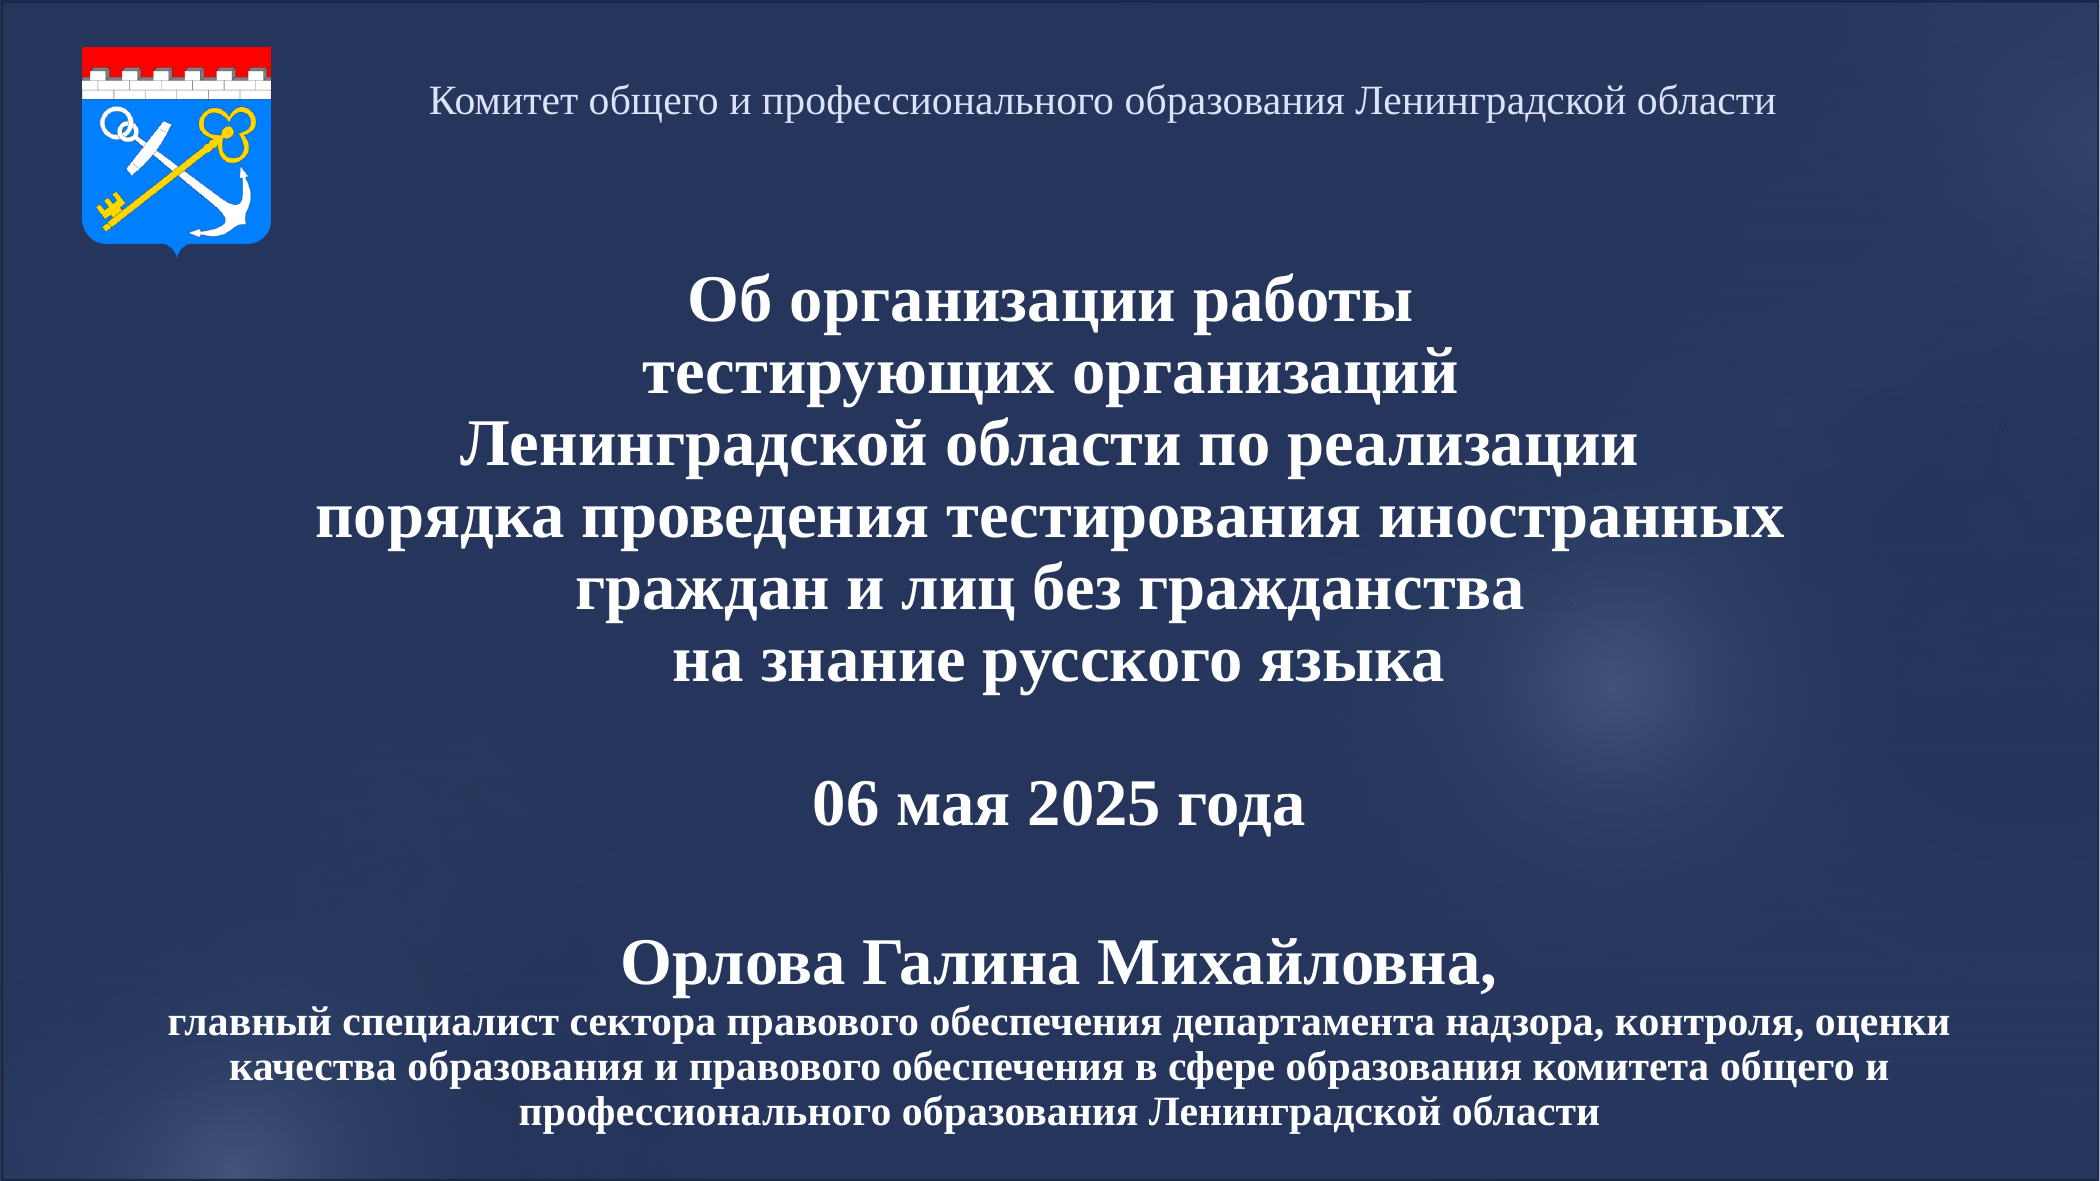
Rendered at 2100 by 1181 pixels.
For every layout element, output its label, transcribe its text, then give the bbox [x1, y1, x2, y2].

title Об организации работы тестирующих организаций Ленинградской области по реализации порядка проведения тестирования иностранных граждан и лиц без гражданства на знание русского языка 06 мая 2025 года Орлова Галина Михайловна, главный специалист сектора правового обеспечения департамента надзора, контроля, оценки качества образования и правового обеспечения в сфере образования комитета общего и профессионального образования Ленинградской области [68, 219, 2050, 1150]
text_box Комитет общего и профессионального образования Ленинградской области [305, 64, 2003, 243]
picture [0, 0, 2100, 1181]
